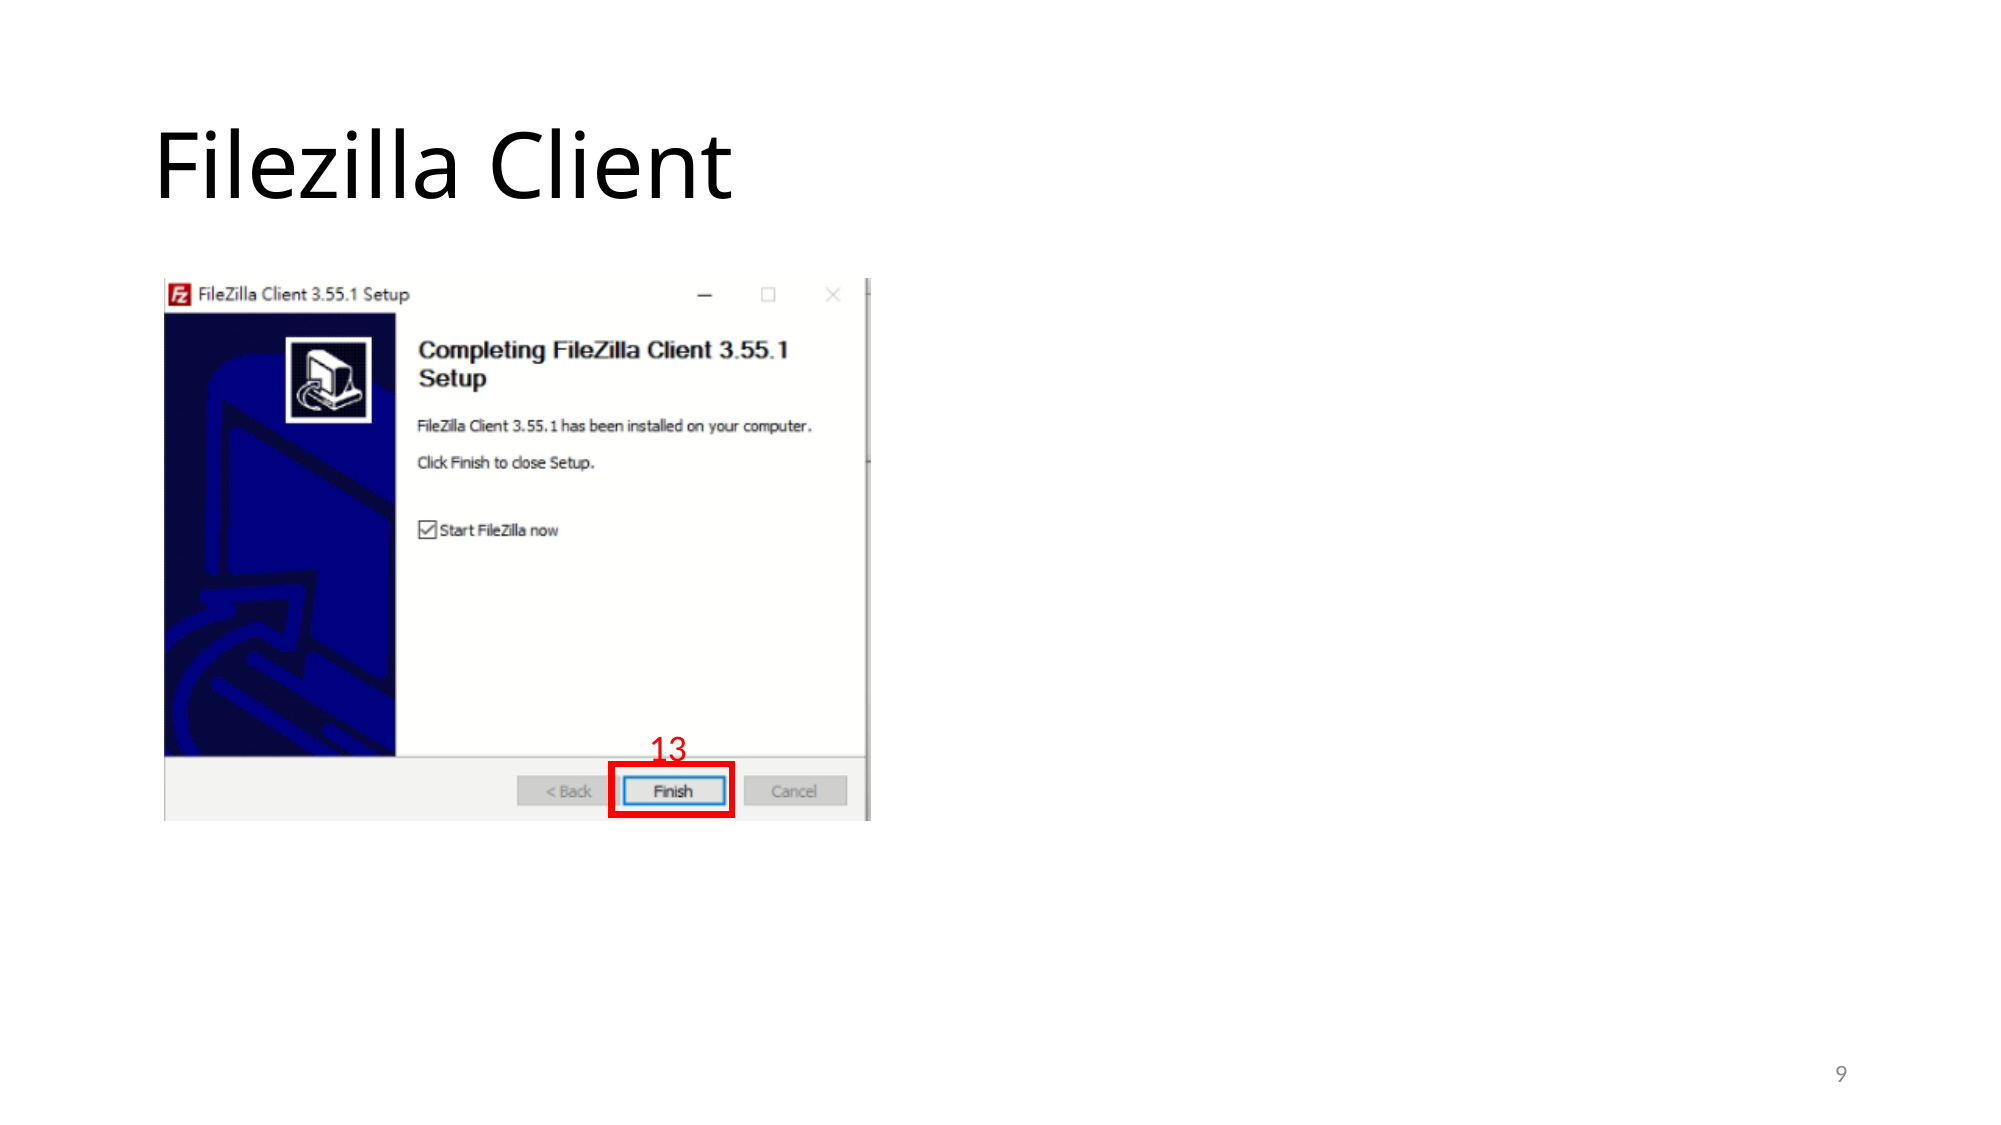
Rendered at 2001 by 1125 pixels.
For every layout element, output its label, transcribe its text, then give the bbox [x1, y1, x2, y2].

picture [164, 278, 871, 822]
slide_number 8 [1412, 1042, 1863, 1103]
title Filezilla Client [137, 59, 1863, 278]
